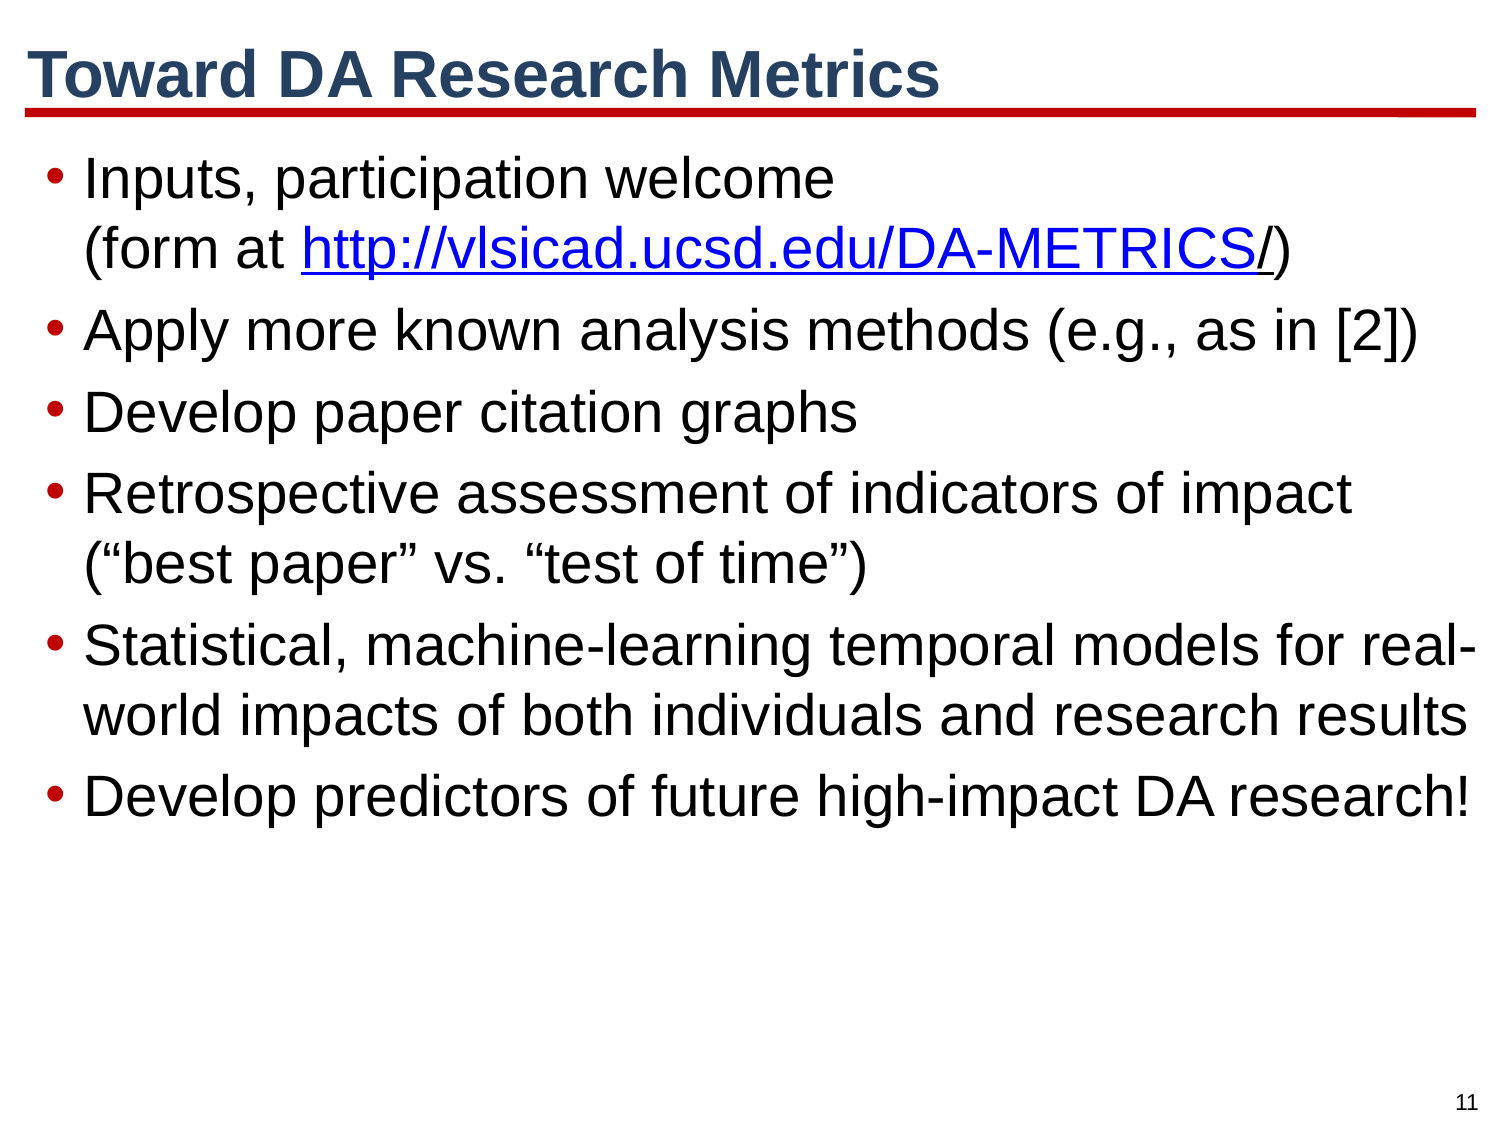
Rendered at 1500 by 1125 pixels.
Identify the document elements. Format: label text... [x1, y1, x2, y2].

title Toward DA Research Metrics [12, 24, 1500, 118]
list Inputs, participation welcome (form at http://vlsicad.ucsd.edu/DA-METRICS/) Apply more known analysis methods (e.g., as in [2]) Develop paper citation graphs Retrospective assessment of indicators of impact (“best paper” vs. “test of time”) Statistical, machine-learning temporal models for real-world impacts of both individuals and research results Develop predictors of future high-impact DA research! [30, 132, 1500, 1071]
